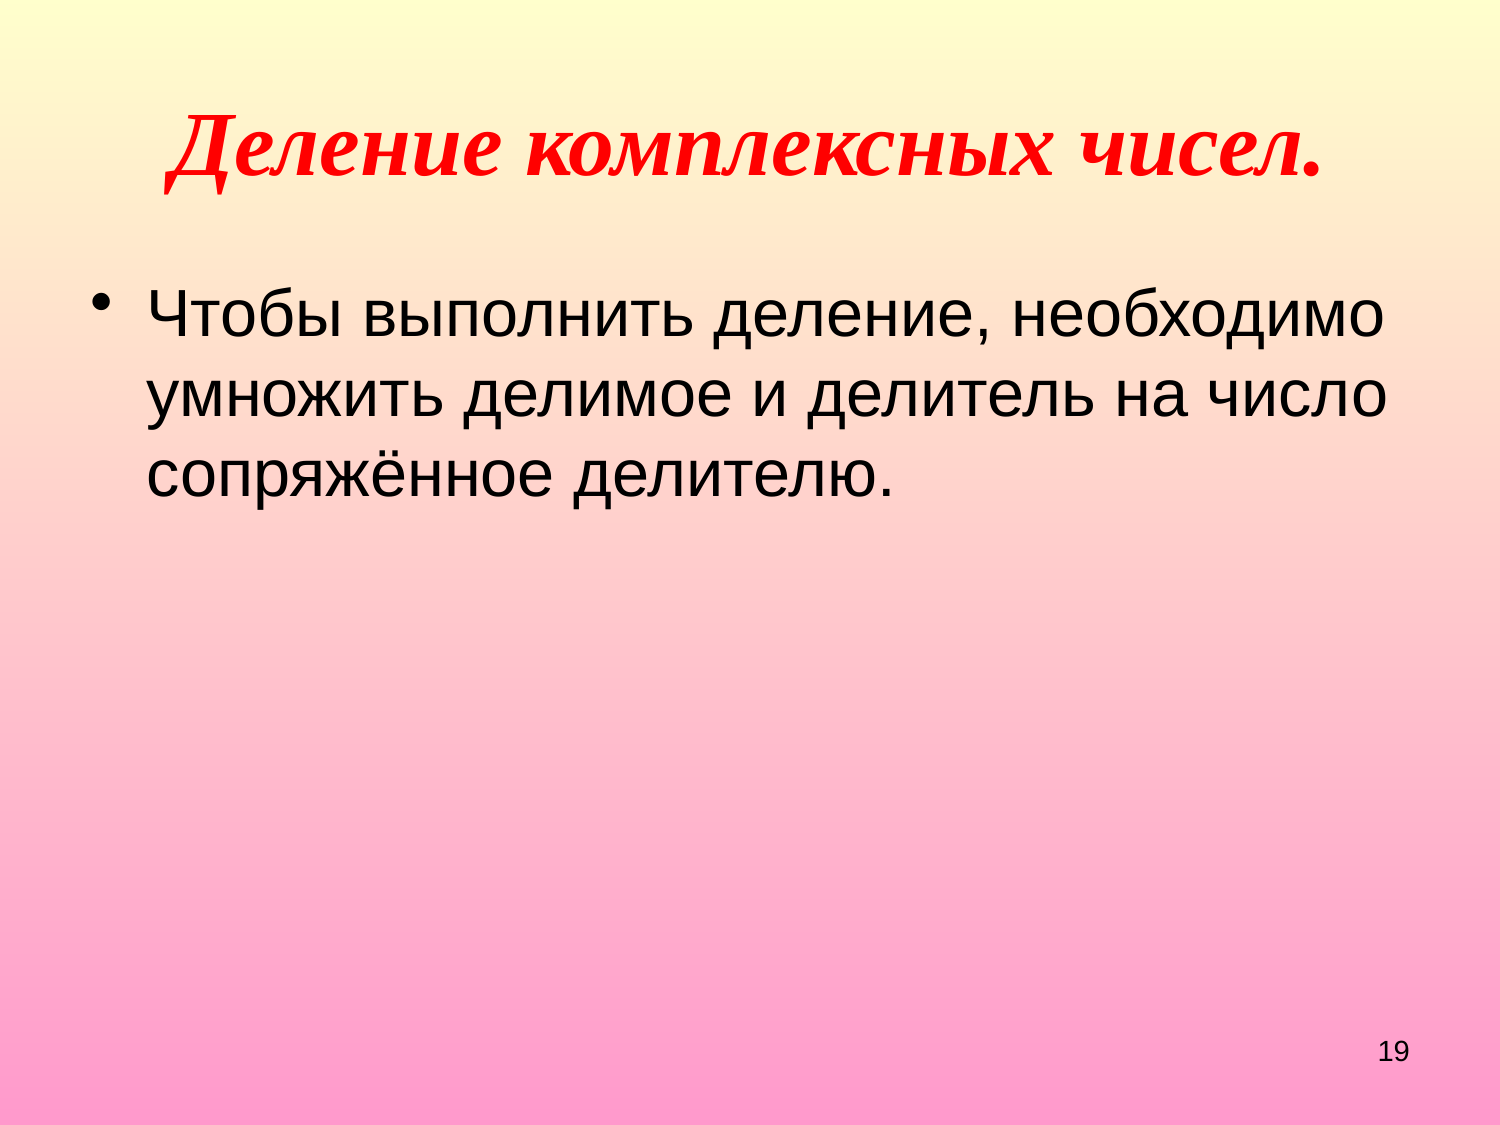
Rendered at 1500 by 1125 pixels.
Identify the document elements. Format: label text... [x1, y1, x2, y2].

list Чтобы выполнить деление, необходимо умножить делимое и делитель на число сопряжённое делителю. [74, 262, 1426, 1006]
slide_number 19 [1074, 1024, 1426, 1103]
title Деление комплексных чисел. [74, 44, 1426, 233]
